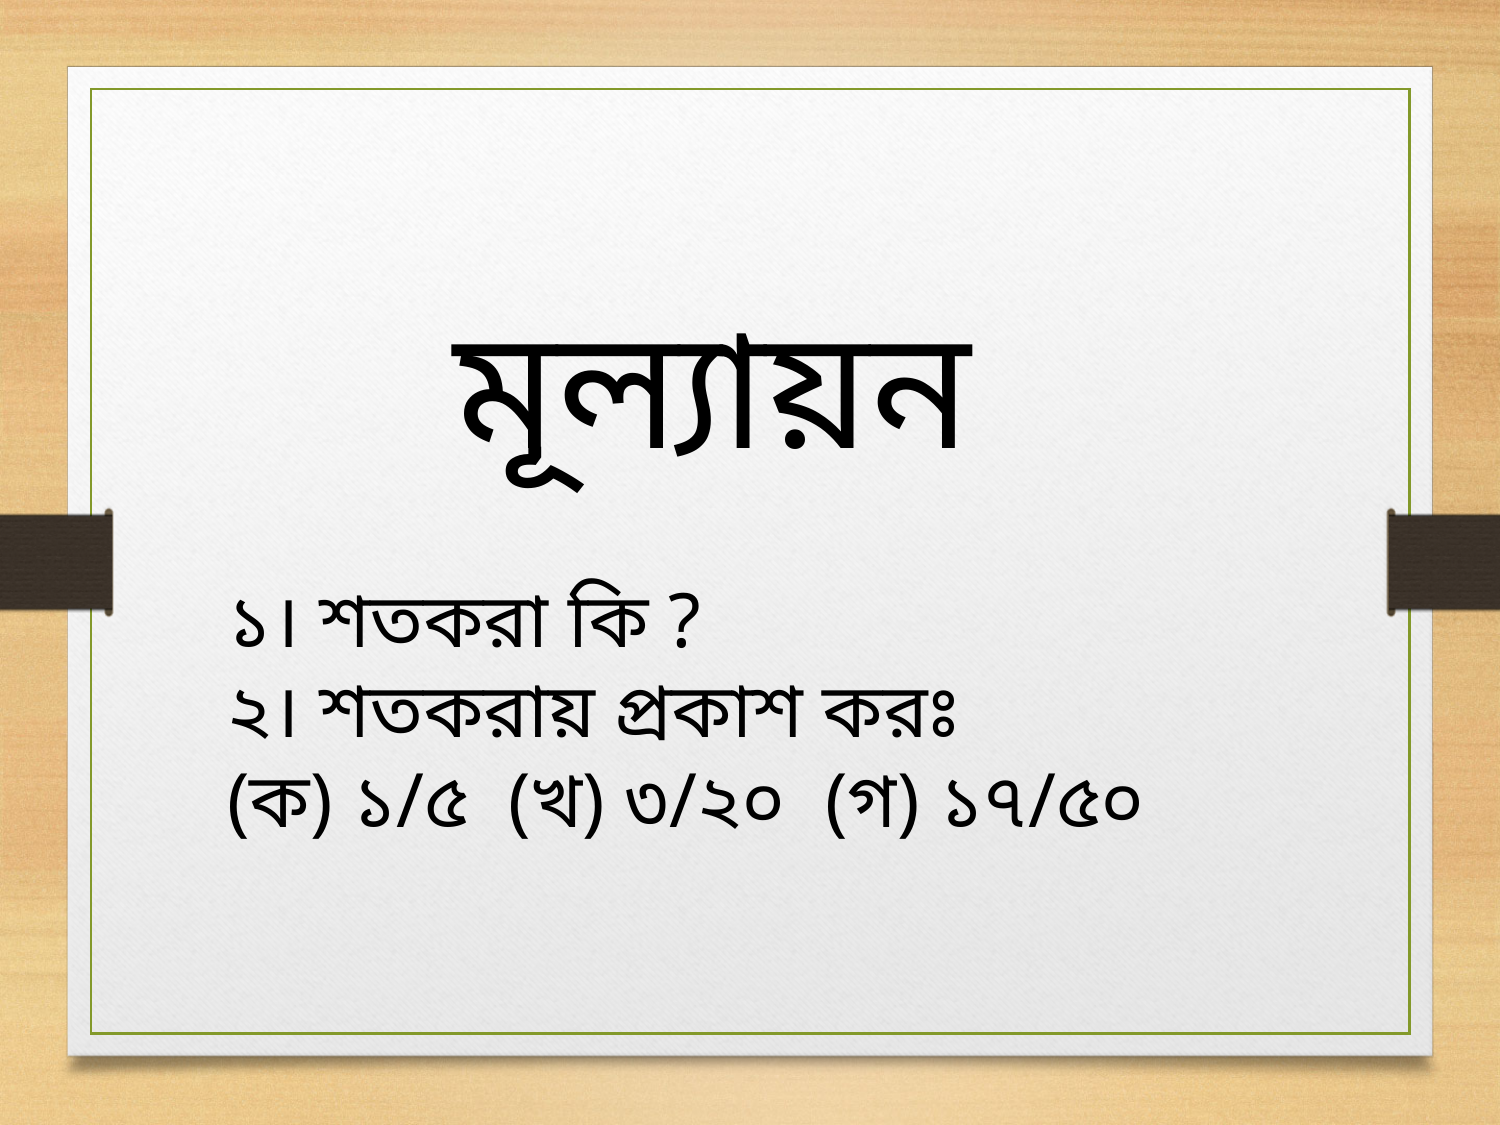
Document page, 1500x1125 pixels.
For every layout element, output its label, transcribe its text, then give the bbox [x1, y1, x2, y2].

text_box মূল্যায়ন ১। শতকরা কি ? ২। শতকরায় প্রকাশ করঃ (ক) ১/৫ (খ) ৩/২০ (গ) ১৭/৫০ [212, 274, 1213, 850]
picture [0, 0, 1500, 1125]
